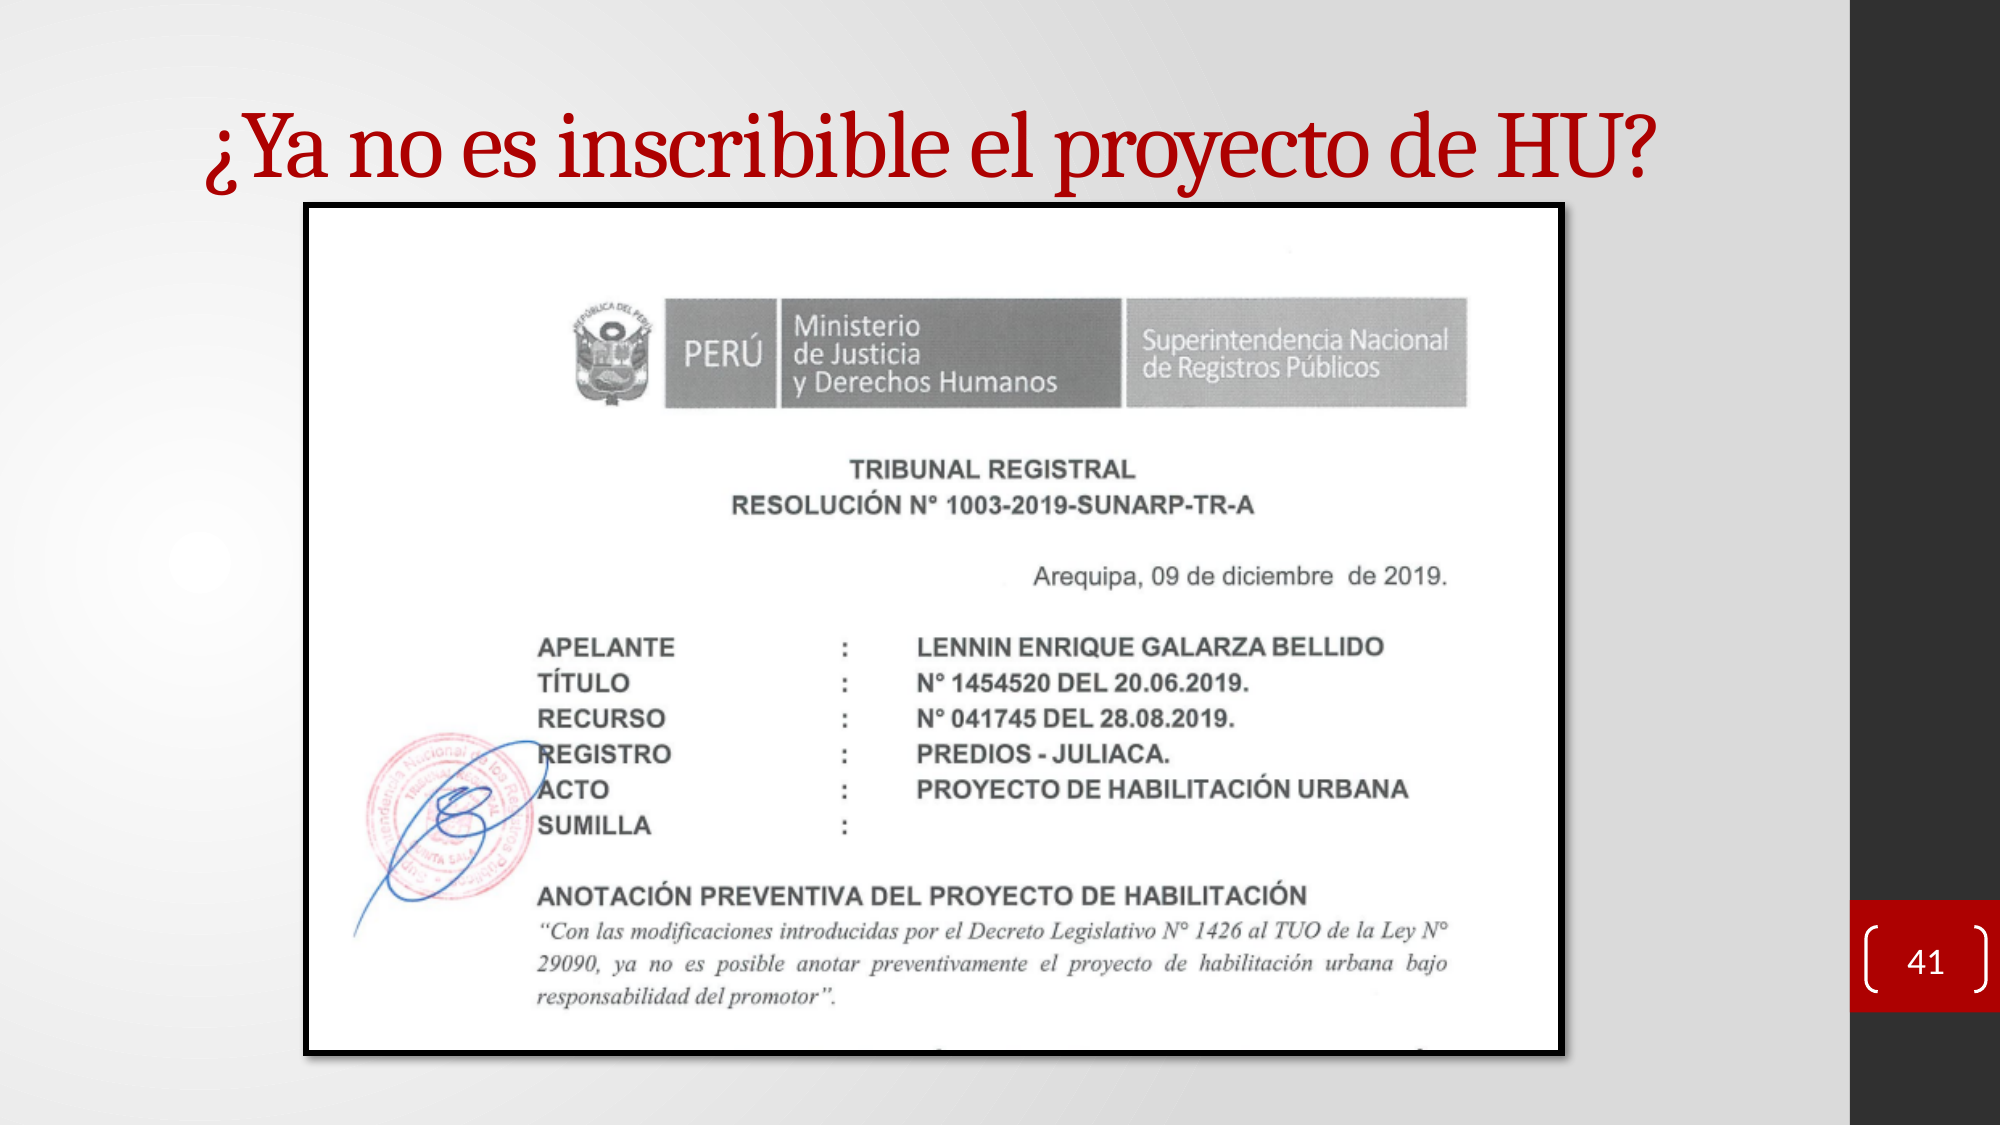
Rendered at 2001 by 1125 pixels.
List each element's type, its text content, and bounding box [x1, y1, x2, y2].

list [308, 207, 1559, 1051]
slide_number 41 [1864, 925, 1988, 994]
title ¿Ya no es inscribible el proyecto de HU? [99, 45, 1767, 233]
